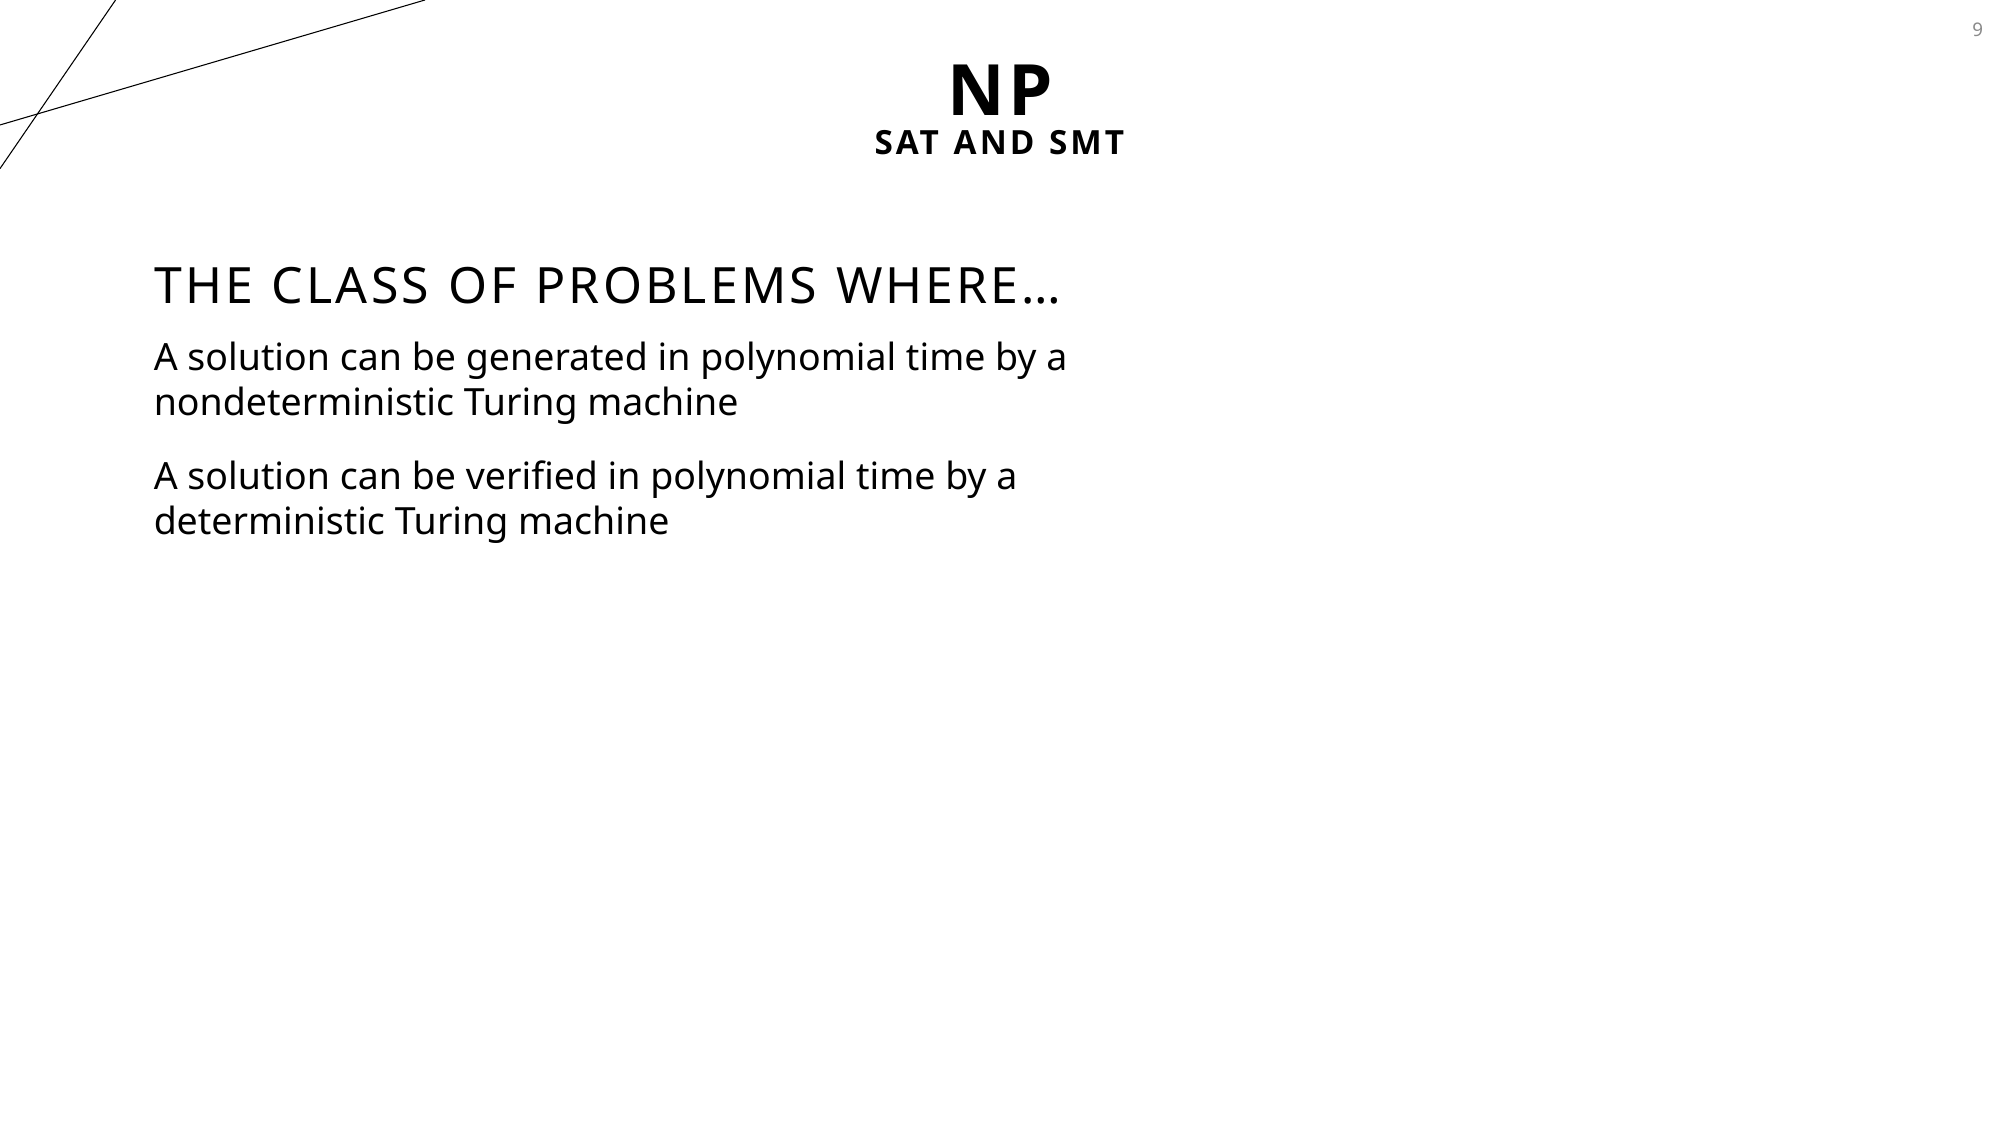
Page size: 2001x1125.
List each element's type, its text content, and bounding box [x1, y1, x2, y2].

text_box The class of problems where… [139, 253, 1205, 366]
title NP [1, 0, 1999, 202]
text_box SAT and SMT [1, 34, 1998, 253]
text_box A solution can be verified in polynomial time by a deterministic Turing machine [139, 444, 1122, 549]
text_box A solution can be generated in polynomial time by a nondeterministic Turing machine [139, 325, 1122, 431]
